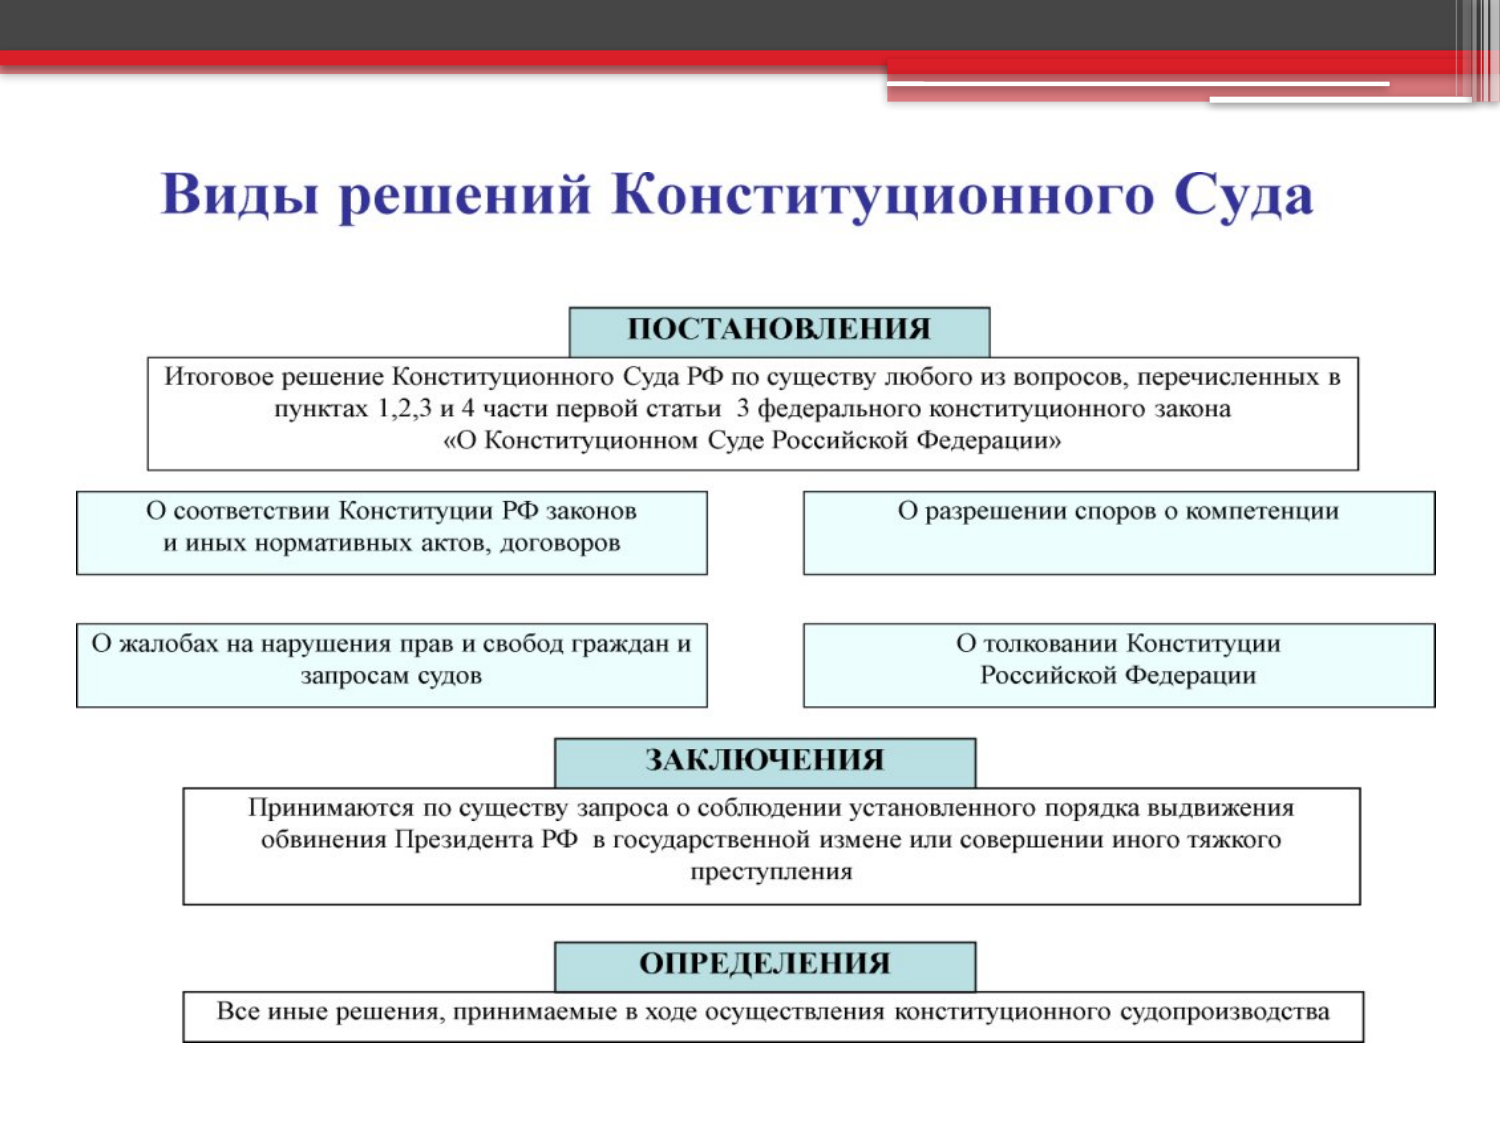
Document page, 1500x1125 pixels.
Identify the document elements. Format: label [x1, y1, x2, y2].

list [76, 172, 1436, 1044]
